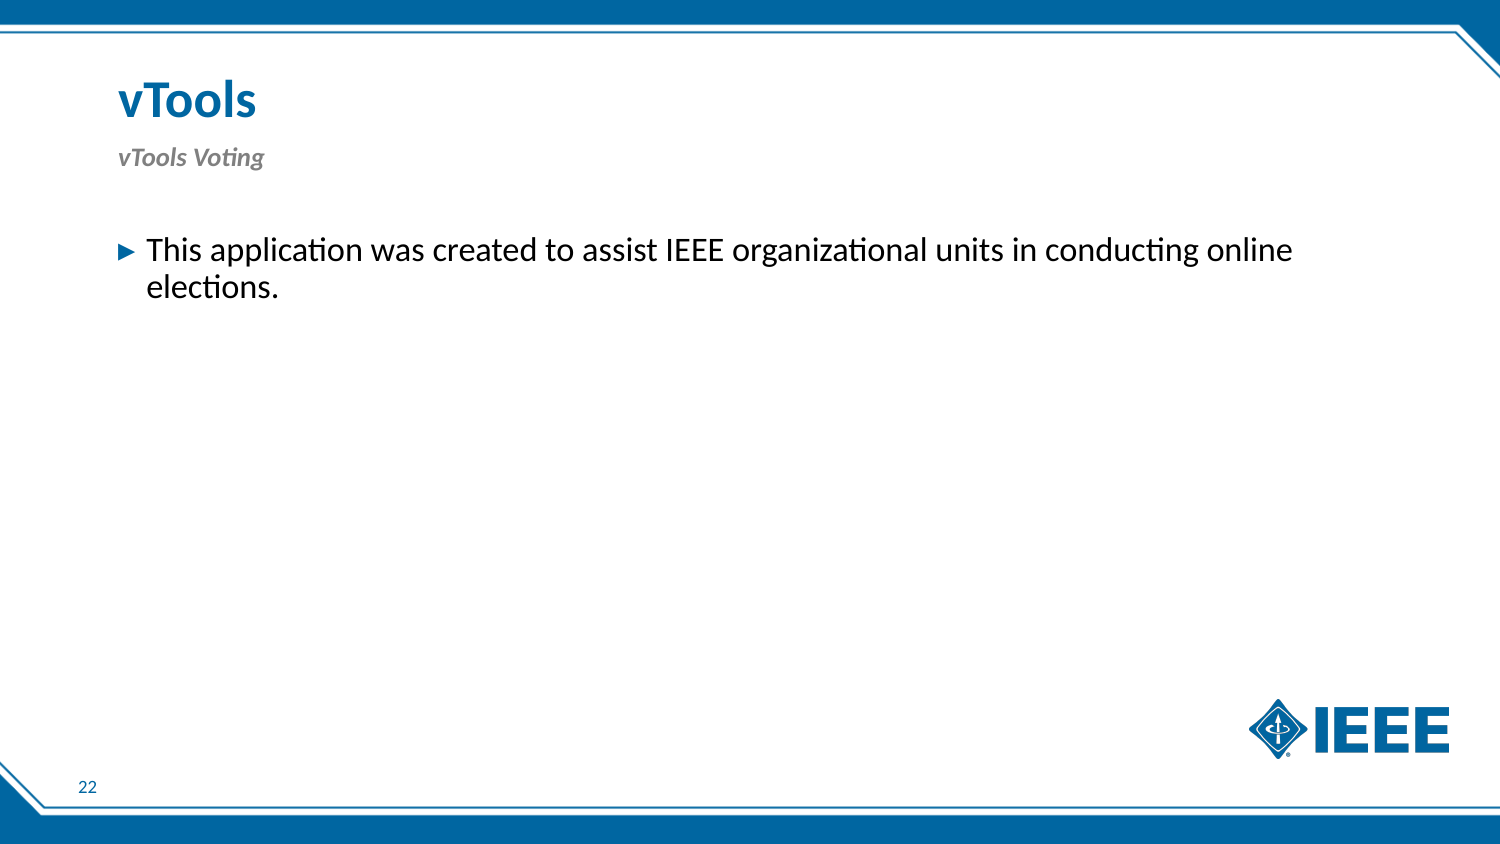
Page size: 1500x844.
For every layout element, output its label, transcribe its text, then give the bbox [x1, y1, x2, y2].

picture [0, 0, 1500, 102]
list This application was created to assist IEEE organizational units in conducting online elections. [103, 224, 1397, 710]
slide_number 22 [63, 763, 143, 809]
title vTools [103, 68, 1397, 136]
picture [0, 699, 1500, 844]
list vTools Voting [103, 136, 1397, 180]
